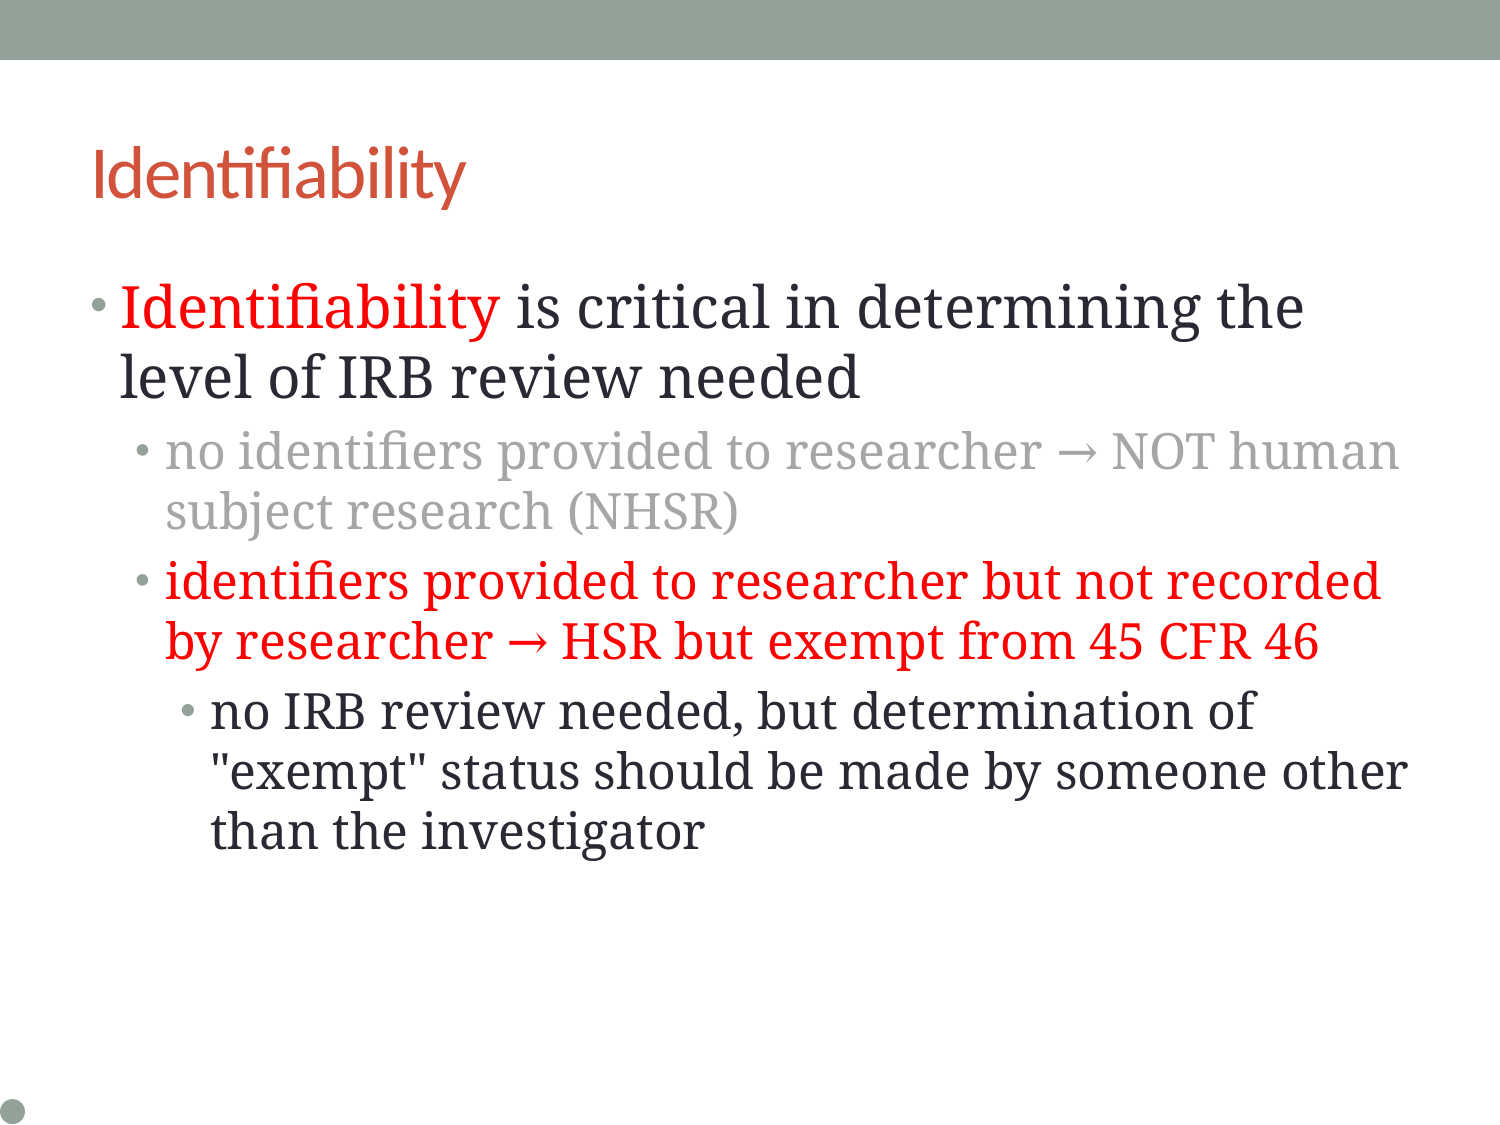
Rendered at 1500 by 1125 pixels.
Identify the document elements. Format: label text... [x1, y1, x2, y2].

list Identifiability is critical in determining the level of IRB review needed no identifiers provided to researcher → NOT human subject research (NHSR) identifiers provided to researcher but not recorded by researcher → HSR but exempt from 45 CFR 46 no IRB review needed, but determination of "exempt" status should be made by someone other than the investigator [75, 262, 1425, 1100]
text_box [0, 1096, 28, 1125]
title Identifiability [75, 87, 1425, 250]
